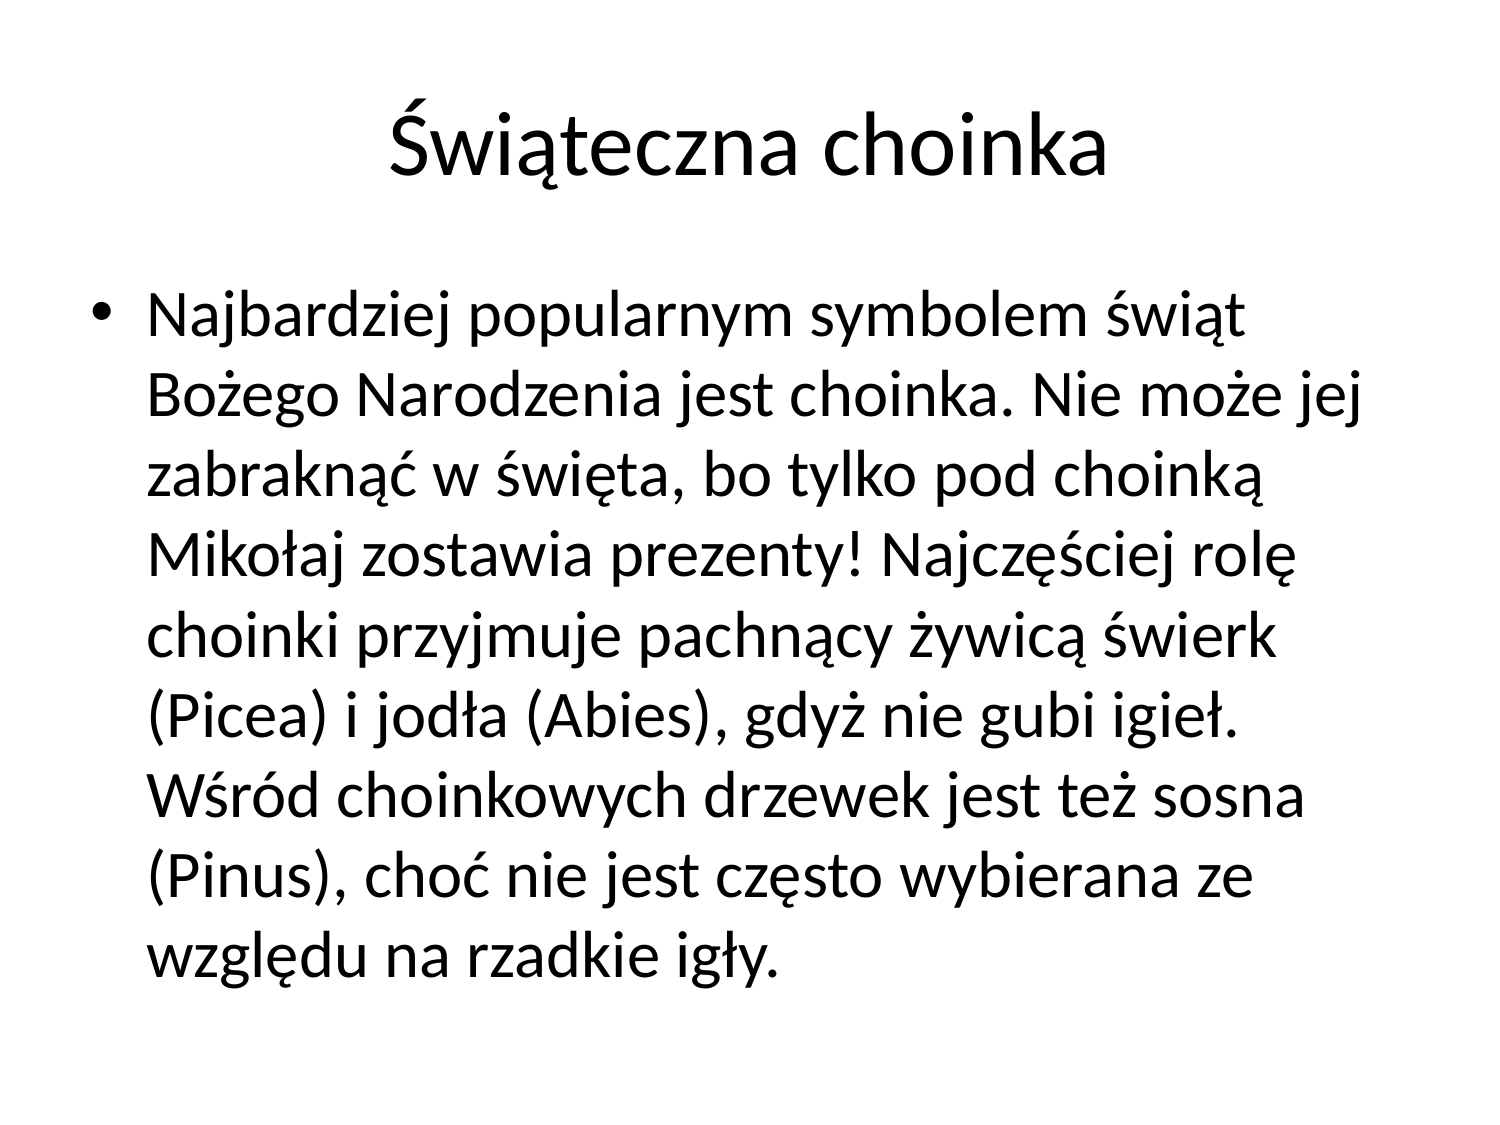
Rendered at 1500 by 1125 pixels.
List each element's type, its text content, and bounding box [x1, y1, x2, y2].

title Świąteczna choinka [75, 45, 1425, 233]
list Najbardziej popularnym symbolem świąt Bożego Narodzenia jest choinka. Nie może jej zabraknąć w święta, bo tylko pod choinką Mikołaj zostawia prezenty! Najczęściej rolę choinki przyjmuje pachnący żywicą świerk (Picea) i jodła (Abies), gdyż nie gubi igieł. Wśród choinkowych drzewek jest też sosna (Pinus), choć nie jest często wybierana ze względu na rzadkie igły. [75, 262, 1425, 1005]
